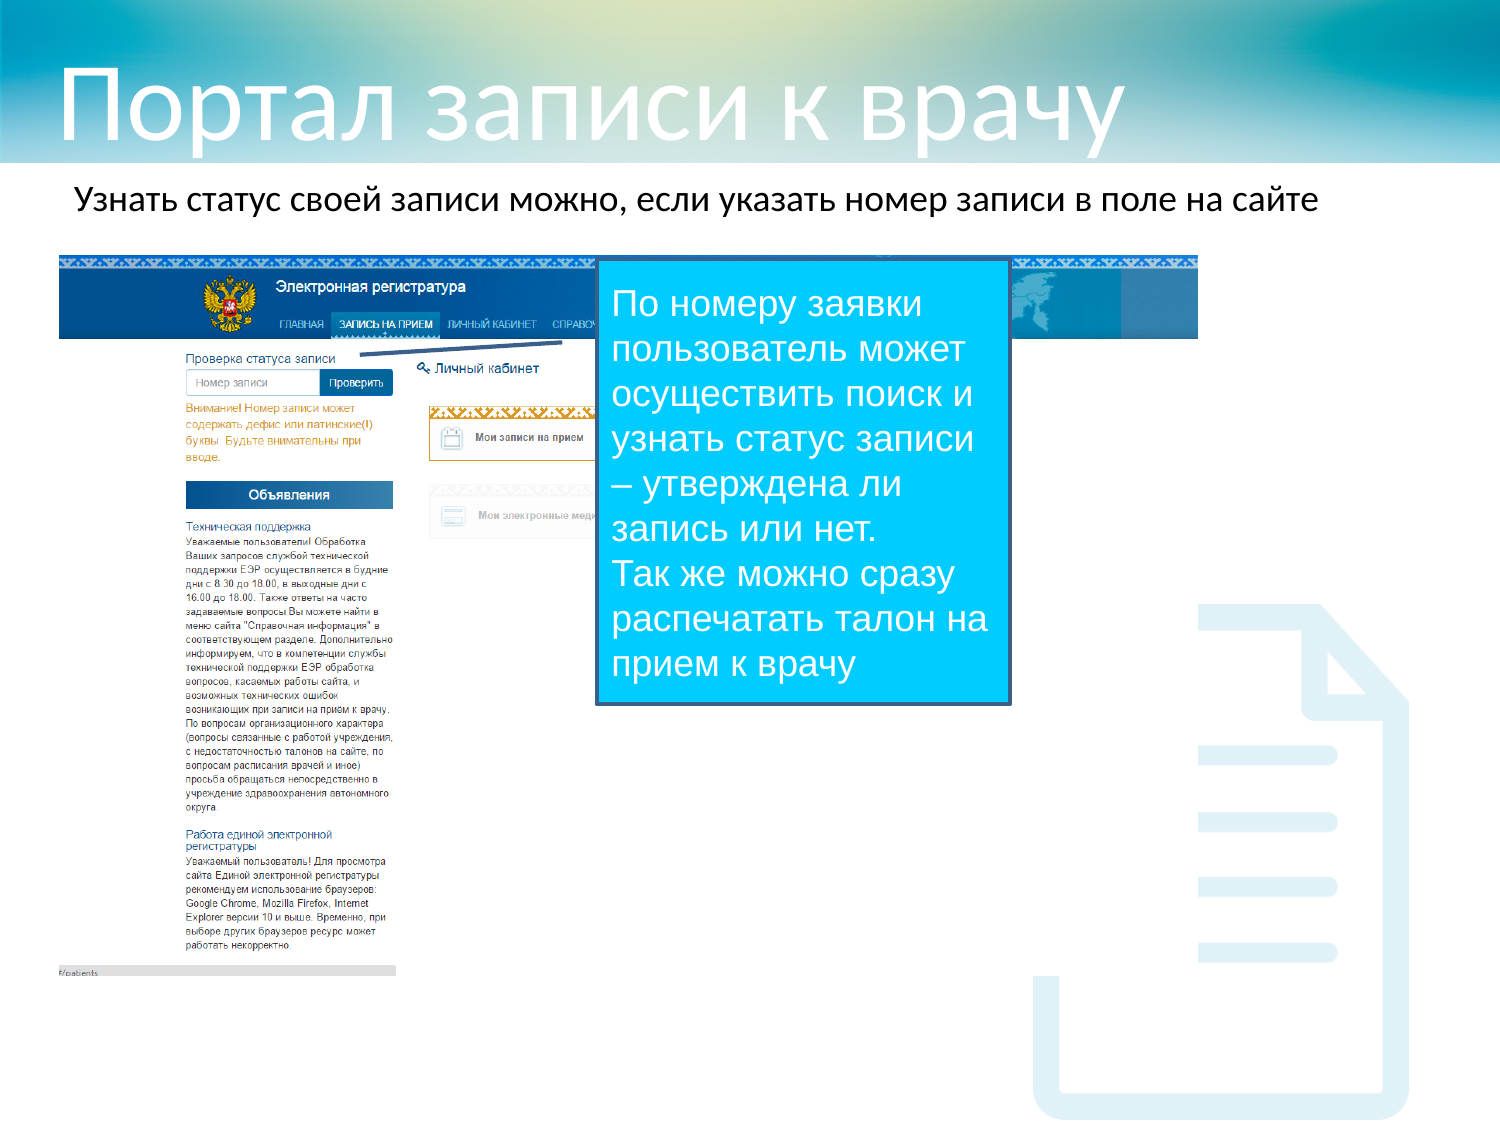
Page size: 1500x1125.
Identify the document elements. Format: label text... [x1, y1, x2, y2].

picture [0, 0, 1500, 163]
text_box Узнать статус своей записи можно, если указать номер записи в поле на сайте [59, 166, 1436, 227]
picture [58, 255, 1409, 1122]
title Портал записи к врачу [41, 54, 1317, 138]
